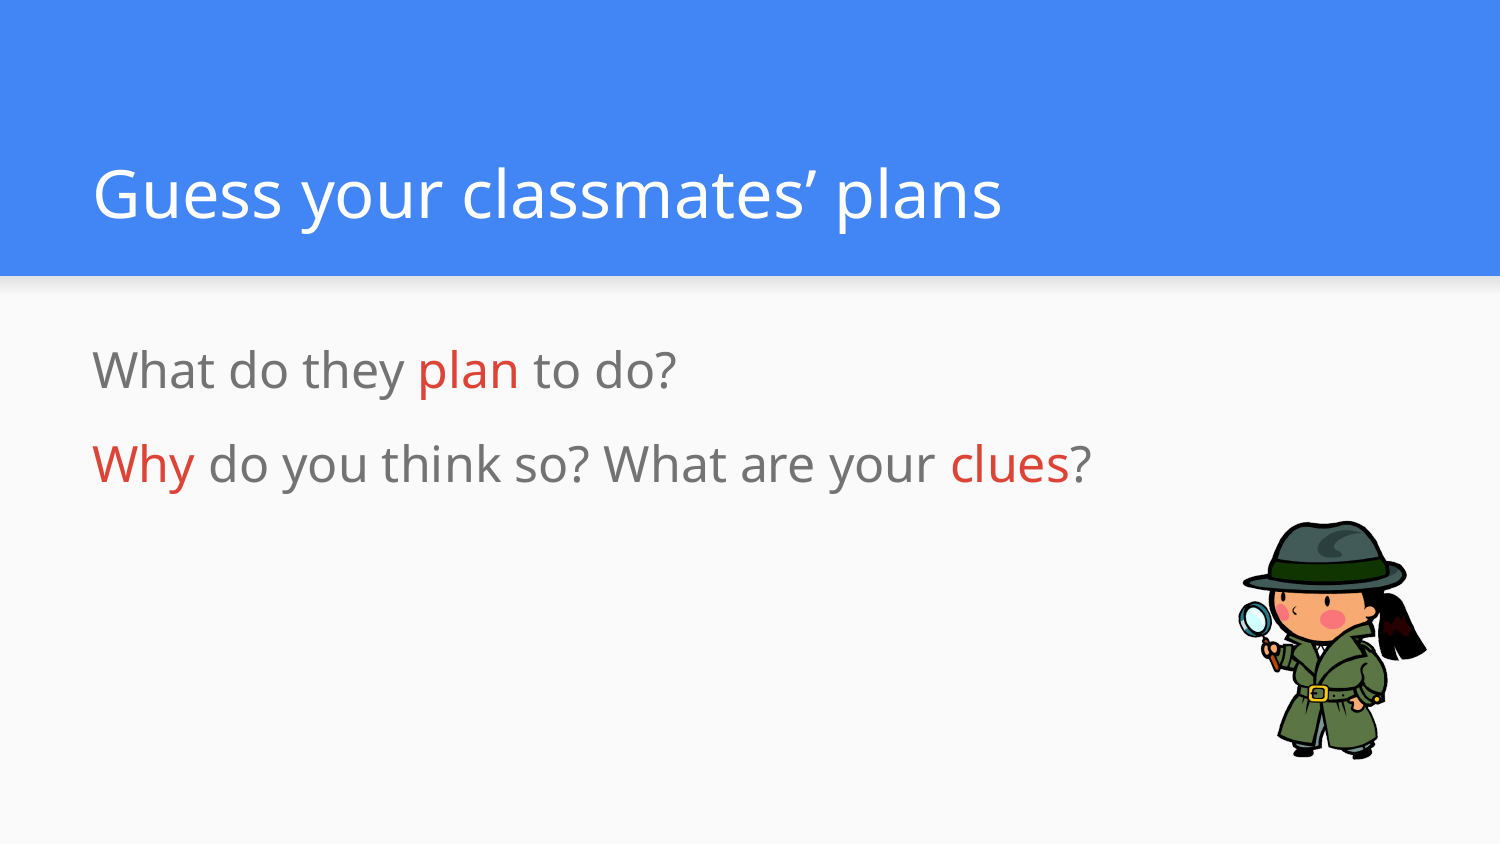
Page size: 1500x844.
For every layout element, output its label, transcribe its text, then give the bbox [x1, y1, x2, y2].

picture [1230, 514, 1427, 760]
title Guess your classmates’ plans [77, 121, 1427, 248]
list What do they plan to do? Why do you think so? What are your clues? [77, 314, 1427, 760]
